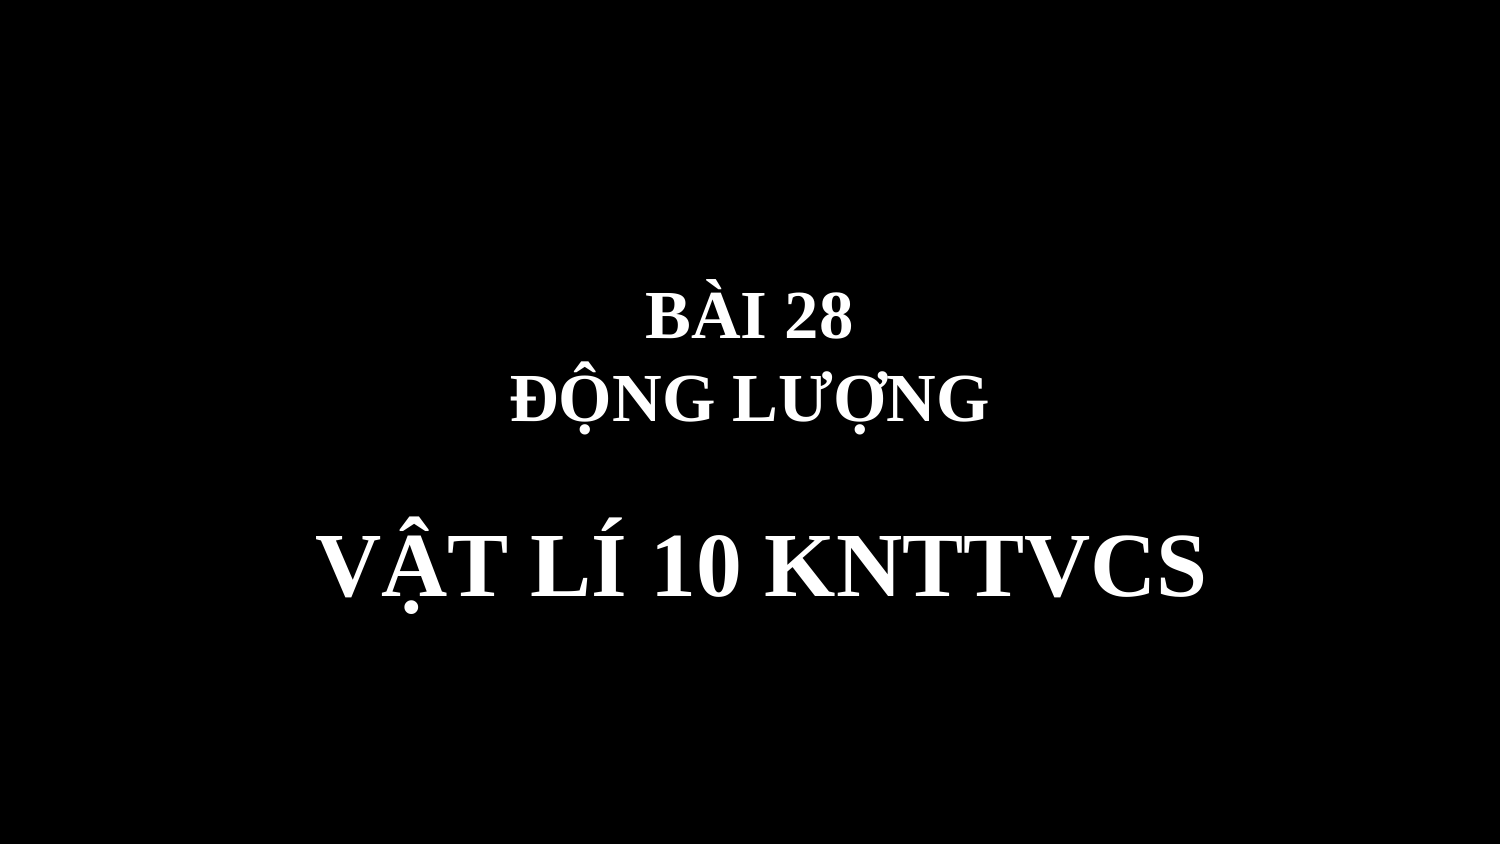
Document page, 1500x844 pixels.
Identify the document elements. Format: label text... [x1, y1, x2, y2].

title BÀI 28 ĐỘNG LƯỢNG [112, 262, 1388, 443]
text_box VẬT LÍ 10 KNTTVCS [124, 468, 1400, 650]
